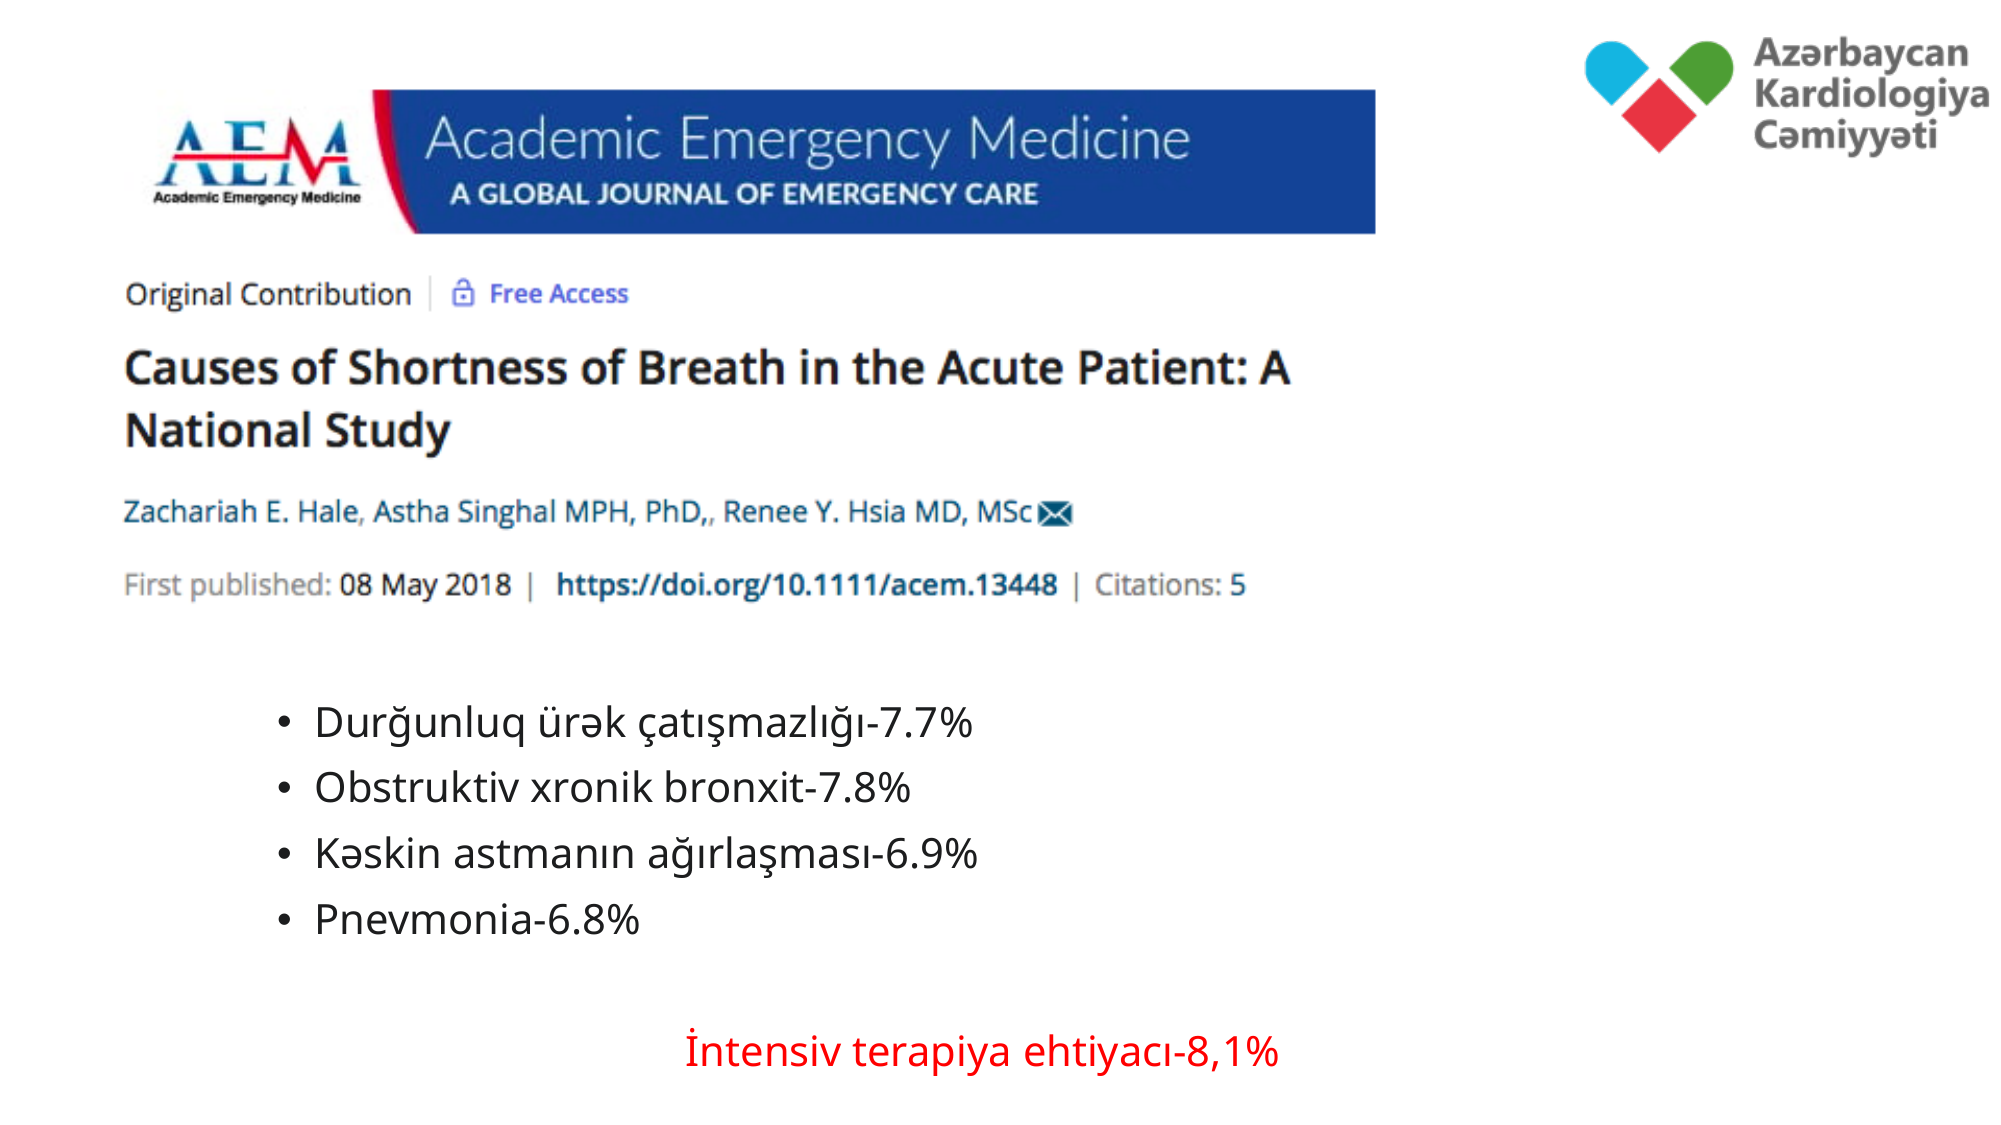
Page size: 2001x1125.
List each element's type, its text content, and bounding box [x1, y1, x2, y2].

picture [1574, 0, 2000, 197]
picture [71, 59, 1401, 625]
list Durğunluq ürək çatışmazlığı-7.7% Obstruktiv xronik bronxit-7.8% Kəskin astmanın ağırlaşması-6.9% Pnevmonia-6.8% İntensiv terapiya ehtiyacı-8,1% [262, 693, 1698, 1108]
